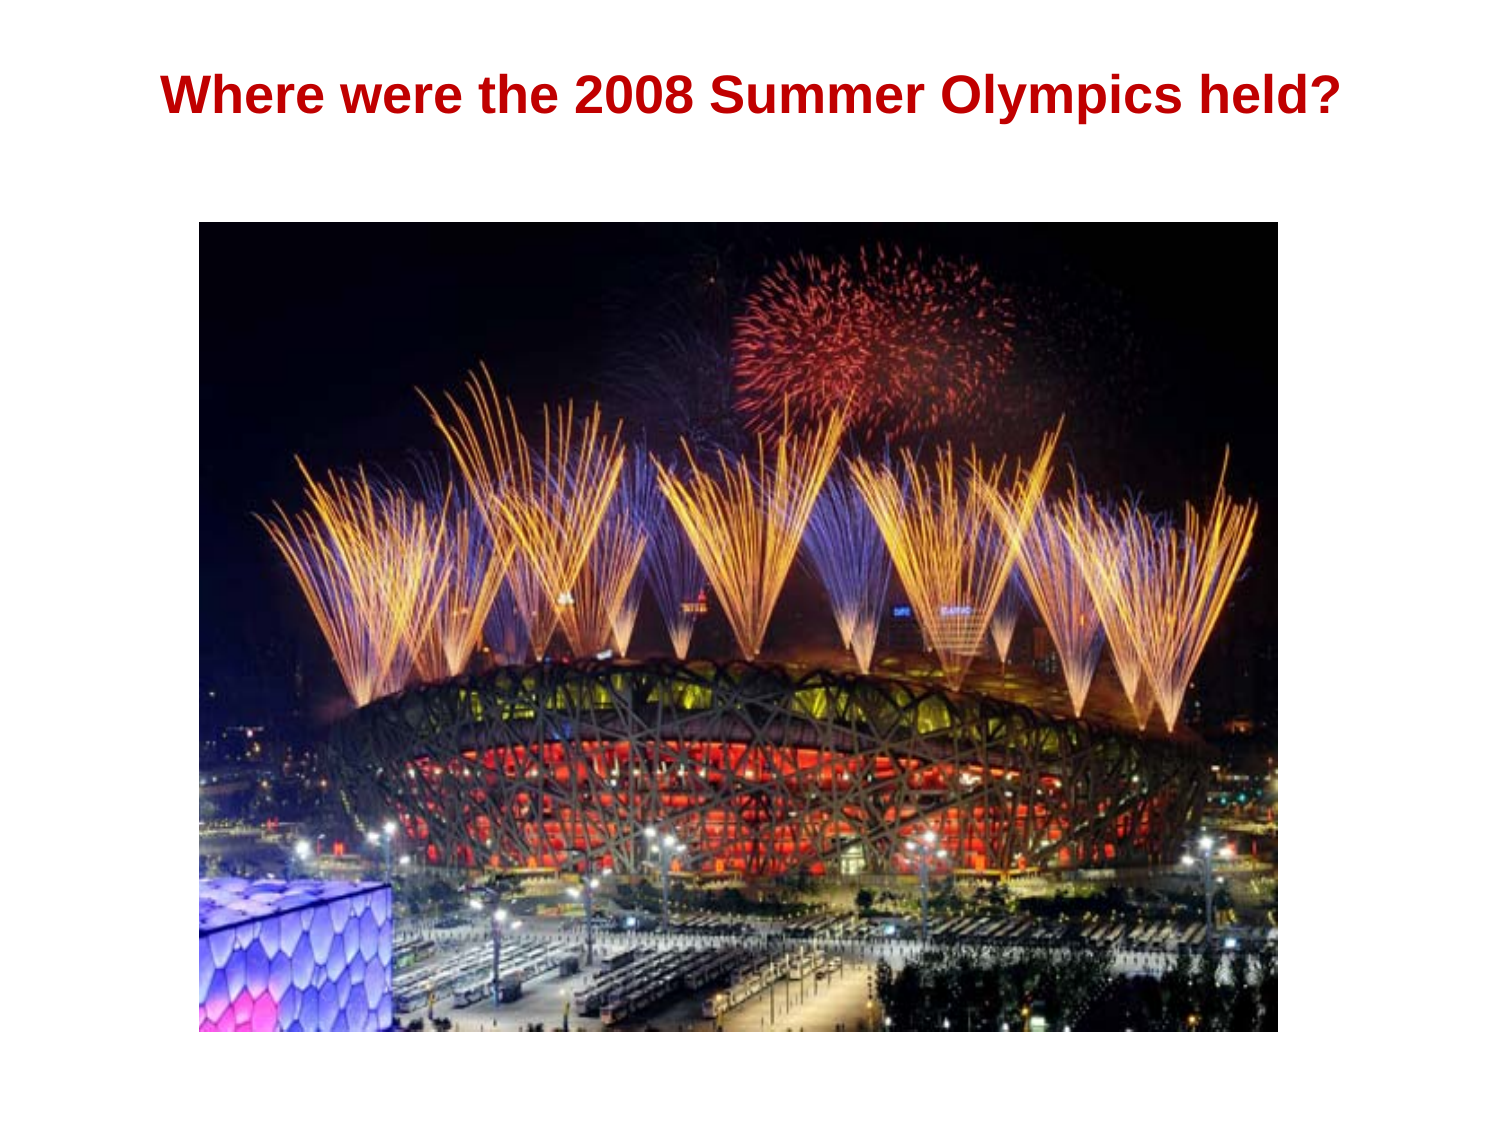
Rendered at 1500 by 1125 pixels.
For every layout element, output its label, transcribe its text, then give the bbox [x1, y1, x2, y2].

title Where were the 2008 Summer Olympics held? [76, 30, 1427, 219]
picture [198, 222, 1278, 1032]
